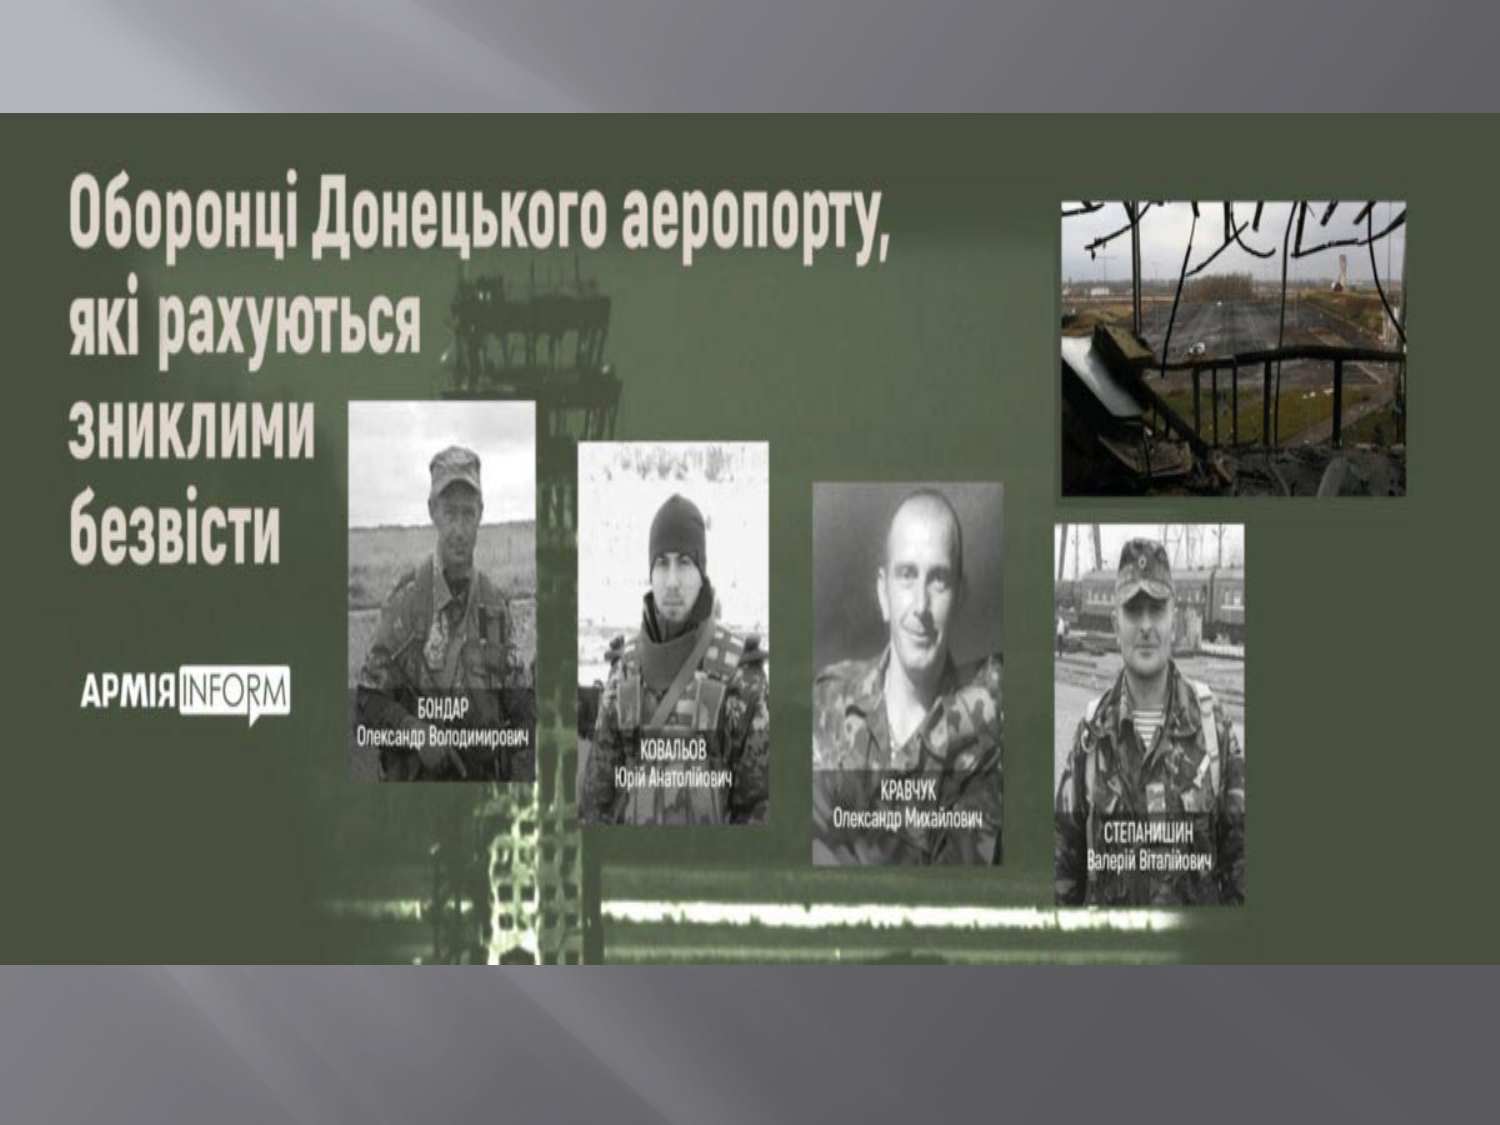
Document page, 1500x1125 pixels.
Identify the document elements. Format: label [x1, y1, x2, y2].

list [0, 113, 1500, 965]
